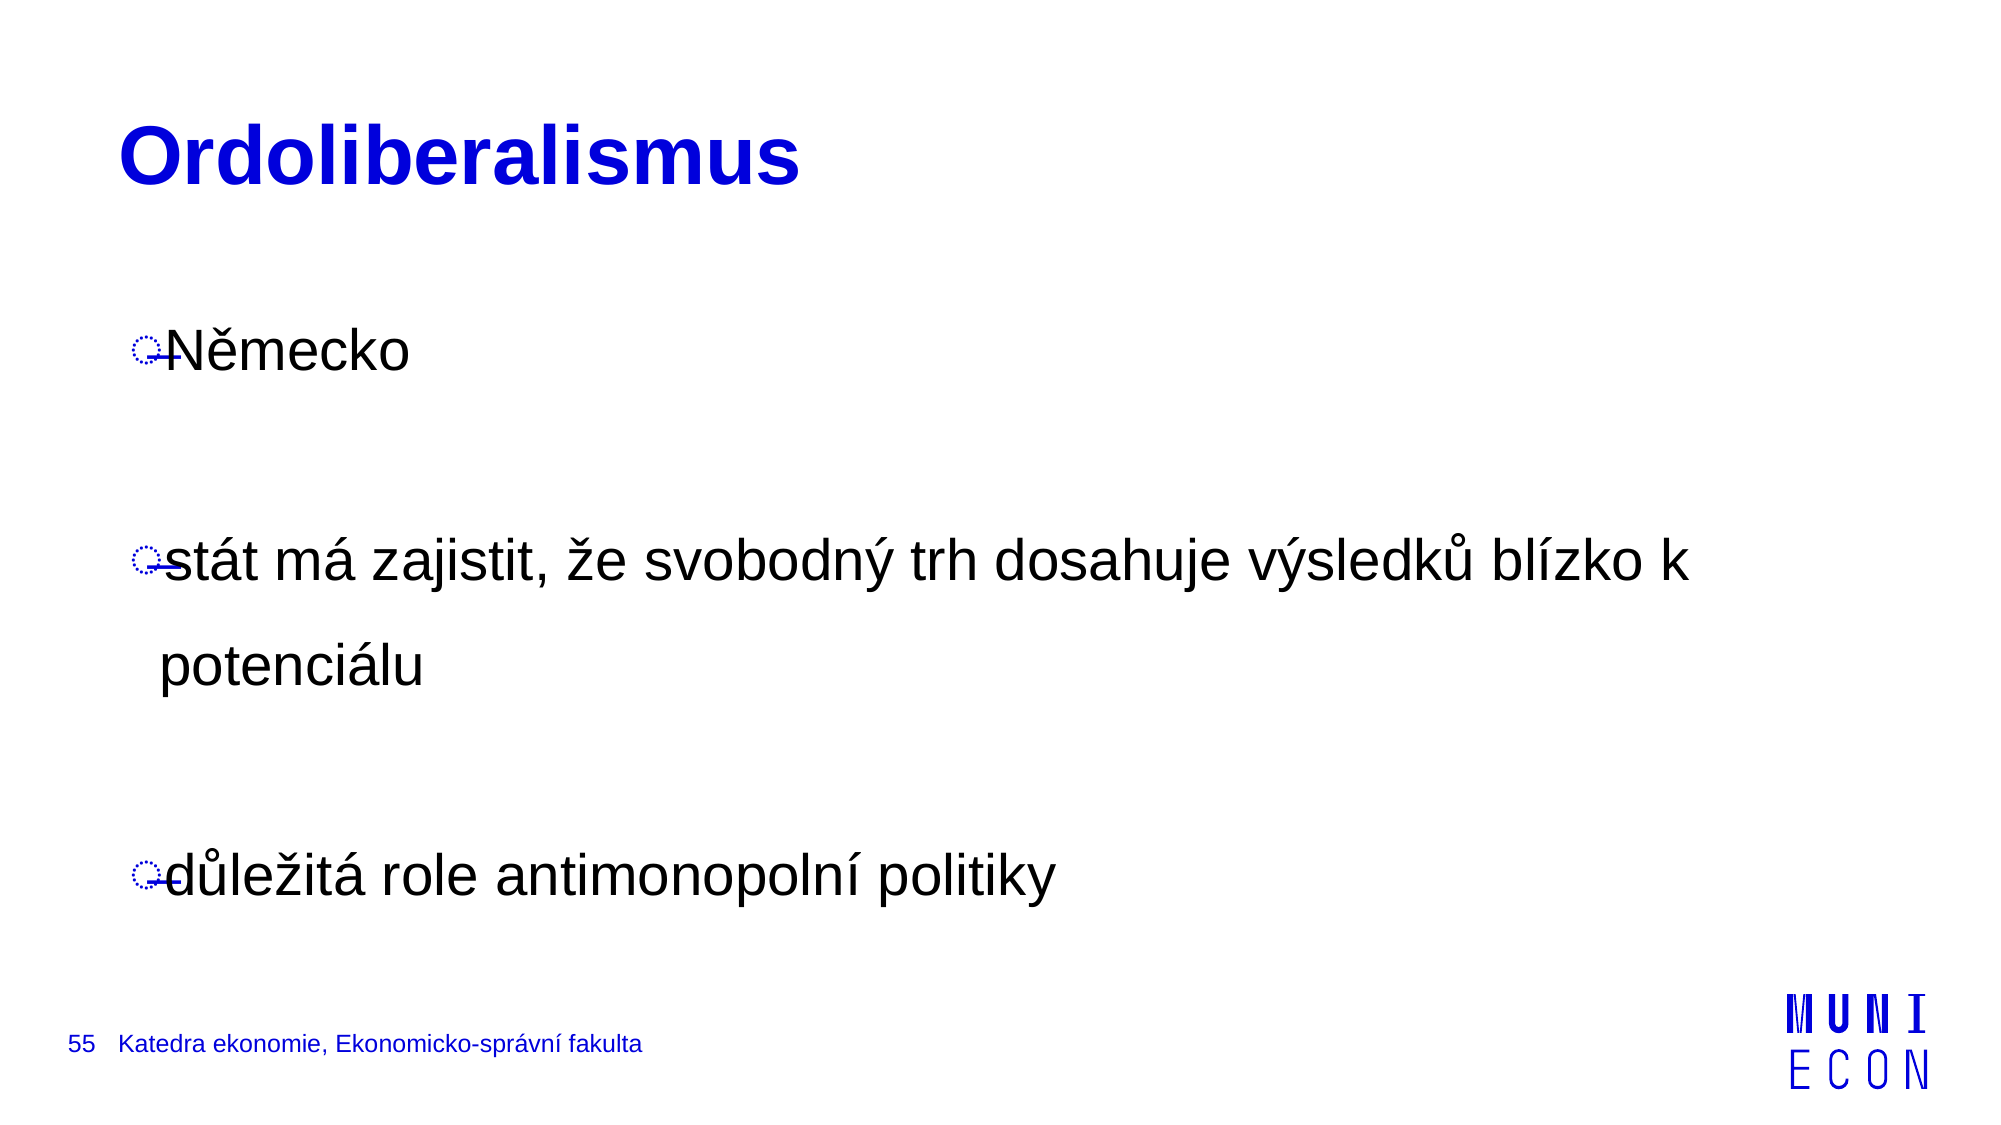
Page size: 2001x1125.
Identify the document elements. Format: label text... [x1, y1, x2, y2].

footer Katedra ekonomie, Ekonomicko-správní fakulta [118, 1021, 1418, 1063]
list Německo stát má zajistit, že svobodný trh dosahuje výsledků blízko k potenciálu důležitá role antimonopolní politiky [118, 277, 1883, 957]
slide_number 55 [67, 1021, 110, 1063]
title Ordoliberalismus [118, 118, 1883, 193]
